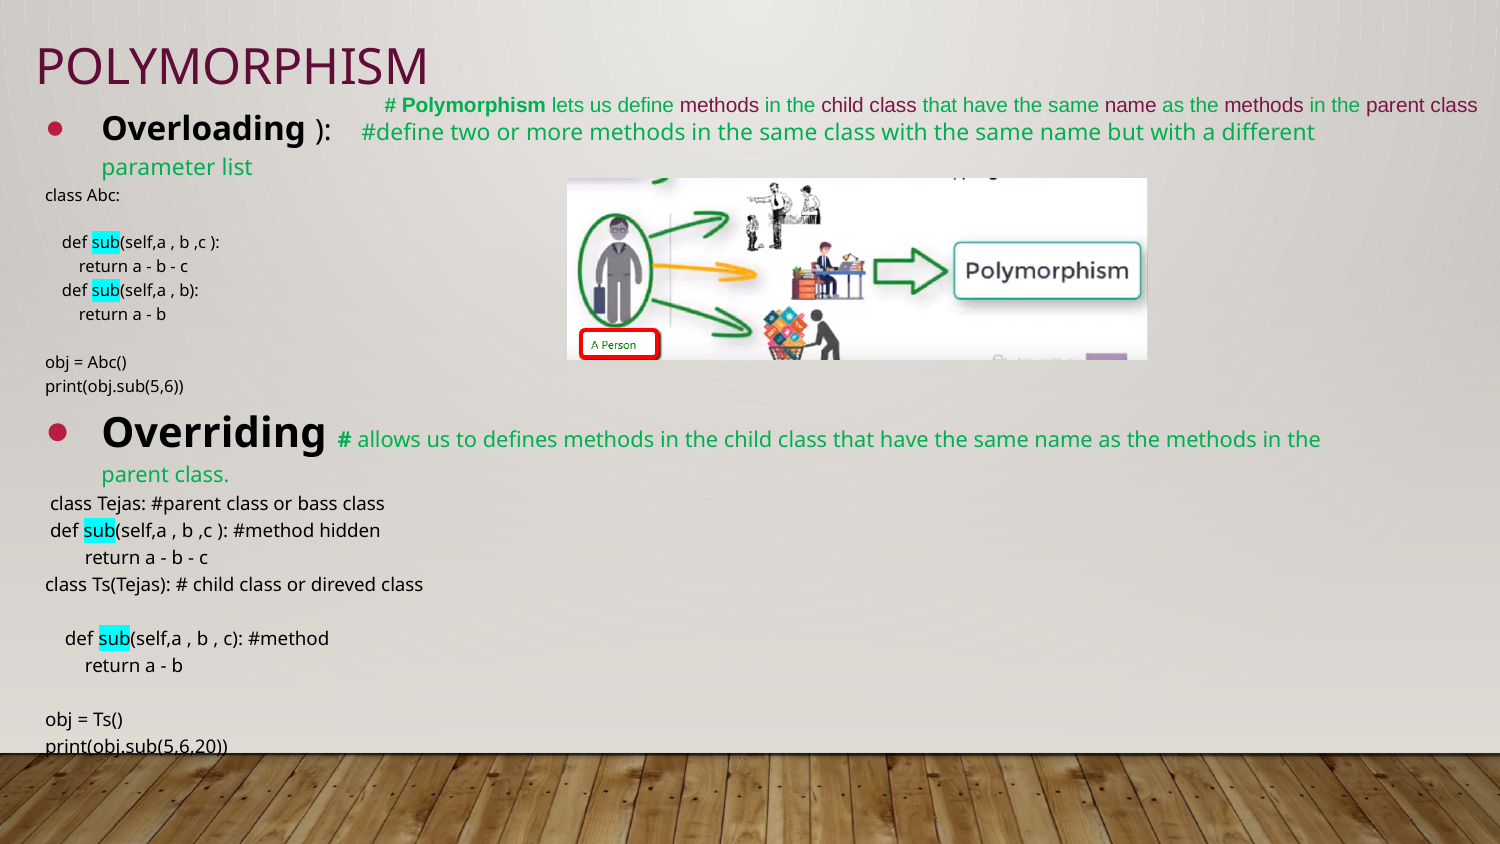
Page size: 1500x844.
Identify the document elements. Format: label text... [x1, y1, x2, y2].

title Polymorphism [20, 26, 1418, 84]
list Overloading ): #define two or more methods in the same class with the same name but with a different parameter list class Abc: def sub(self,a , b ,c ): return a - b - c def sub(self,a , b): return a - b obj = Abc() print(obj.sub(5,6)) Overriding # allows us to defines methods in the child class that have the same name as the methods in the parent class. class Tejas: #parent class or bass class def sub(self,a , b ,c ): #method hidden return a - b - c class Ts(Tejas): # child class or direved class def sub(self,a , b , c): #method return a - b obj = Ts() print(obj.sub(5,6,20)) [11, 84, 1355, 489]
text_box # Polymorphism lets us define methods in the child class that have the same name as the methods in the parent class [369, 84, 1493, 125]
picture [0, 753, 1500, 844]
picture [567, 178, 1148, 360]
